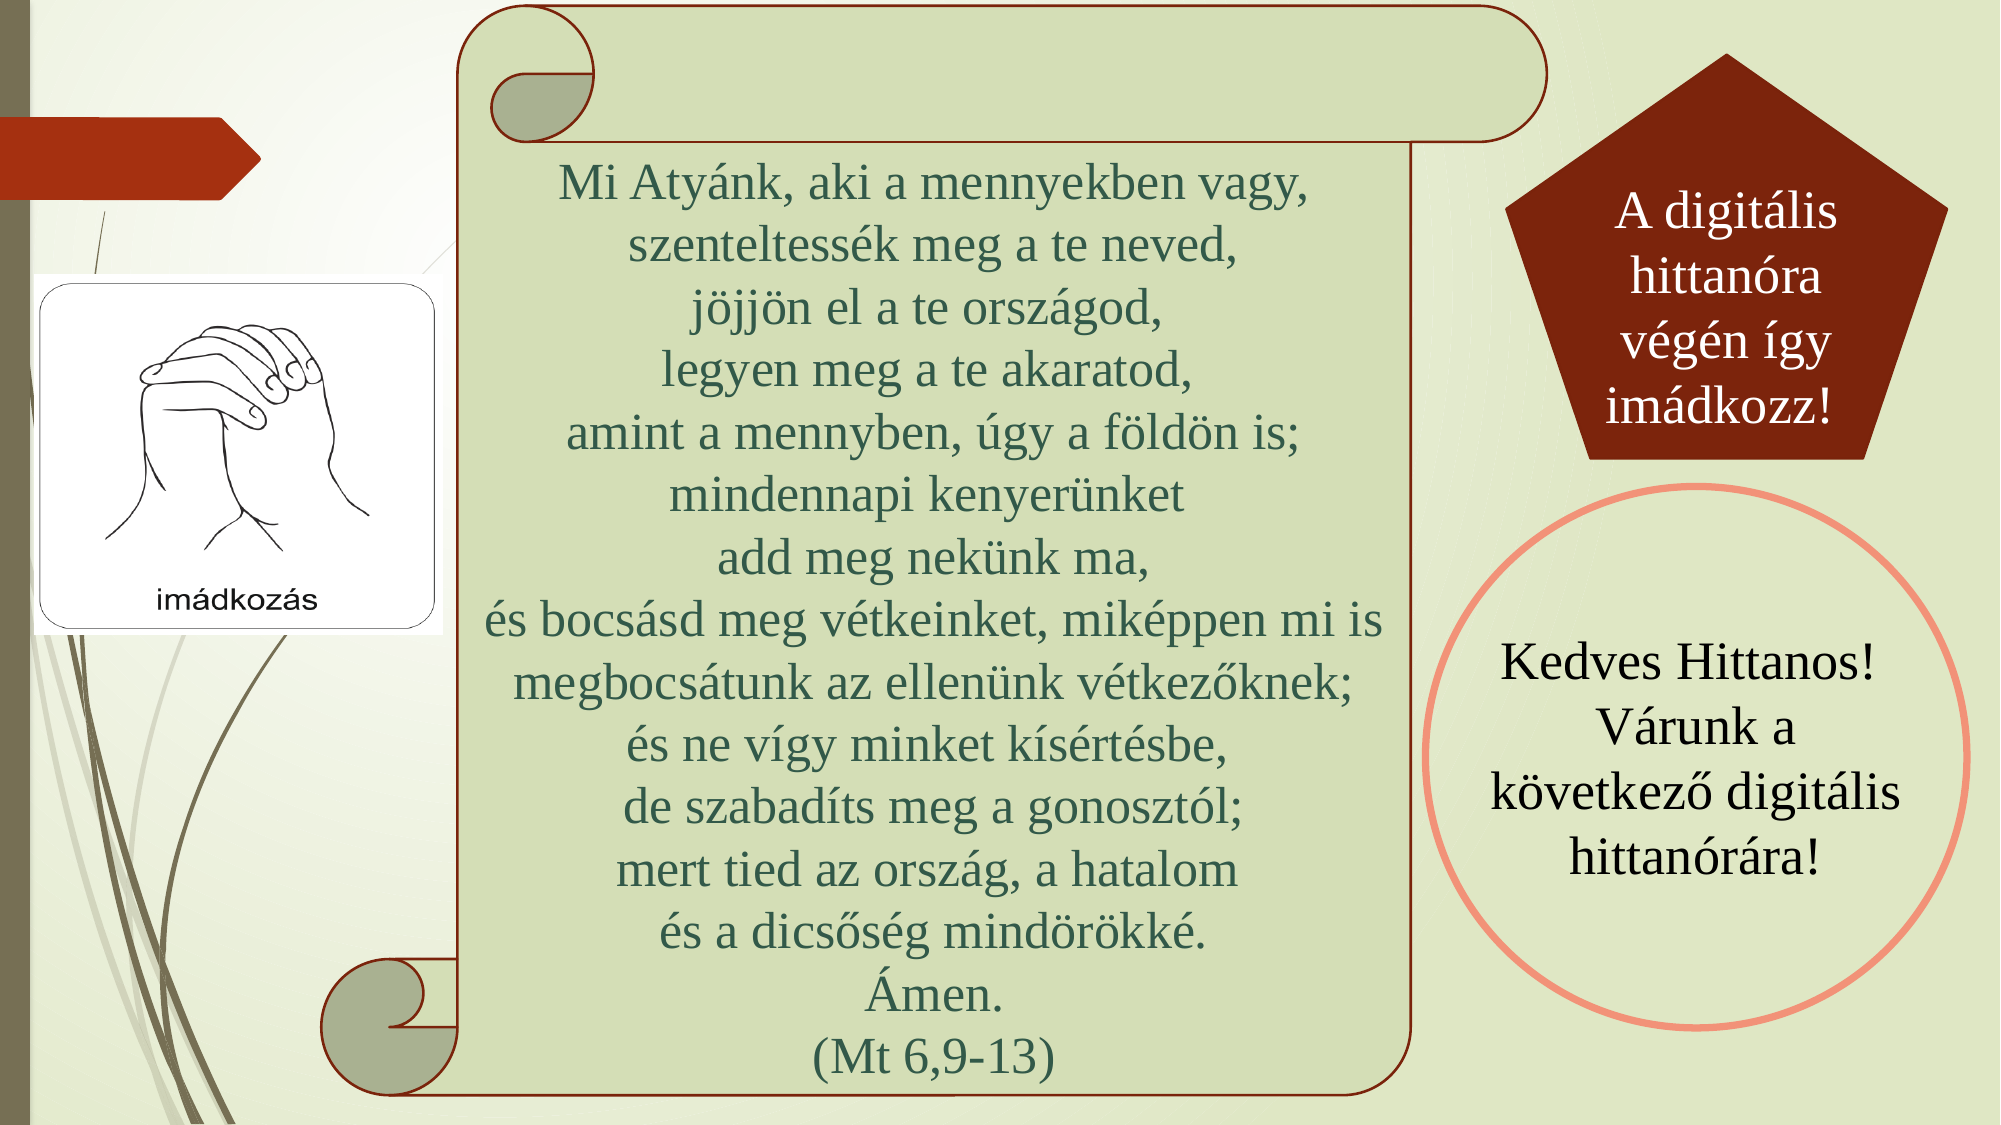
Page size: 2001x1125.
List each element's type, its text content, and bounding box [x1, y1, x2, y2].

text_box [1424, 485, 1969, 1030]
text_box A digitális hittanóra végén így imádkozz! [1505, 53, 1949, 460]
text_box Mi Atyánk, aki a mennyekben vagy, szenteltessék meg a te neved, jöjjön el a te országod, legyen meg a te akaratod, amint a mennyben, úgy a földön is; mindennapi kenyerünket add meg nekünk ma, és bocsásd meg vétkeinket, miképpen mi is megbocsátunk az ellenünk vétkezőknek; és ne vígy minket kísértésbe, de szabadíts meg a gonosztól; mert tied az ország, a hatalom és a dicsőség mindörökké. Ámen. (Mt 6,9-13) [319, 4, 1549, 1097]
picture [34, 273, 443, 635]
text_box Kedves Hittanos! Várunk a következő digitális hittanórára! [1466, 618, 1926, 893]
